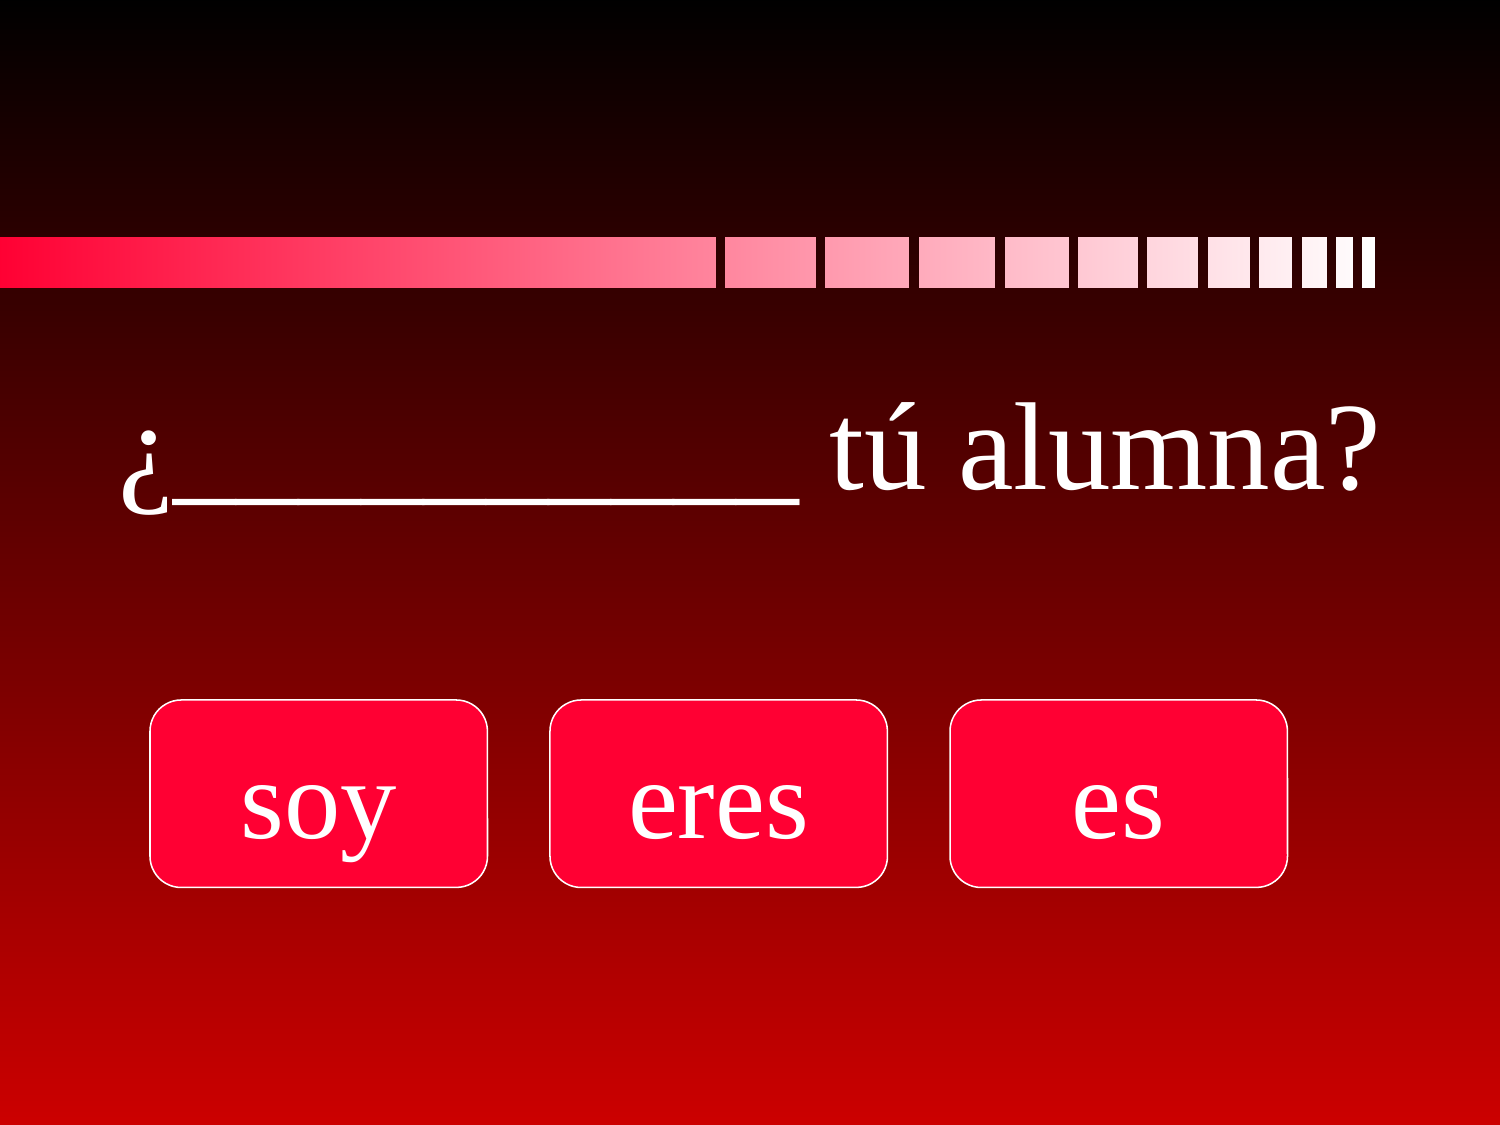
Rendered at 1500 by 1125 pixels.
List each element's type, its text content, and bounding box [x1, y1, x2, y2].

text_box es [950, 699, 1288, 888]
text_box eres [549, 699, 888, 888]
text_box soy [150, 699, 488, 888]
title ¿__________ tú alumna? [0, 337, 1500, 523]
